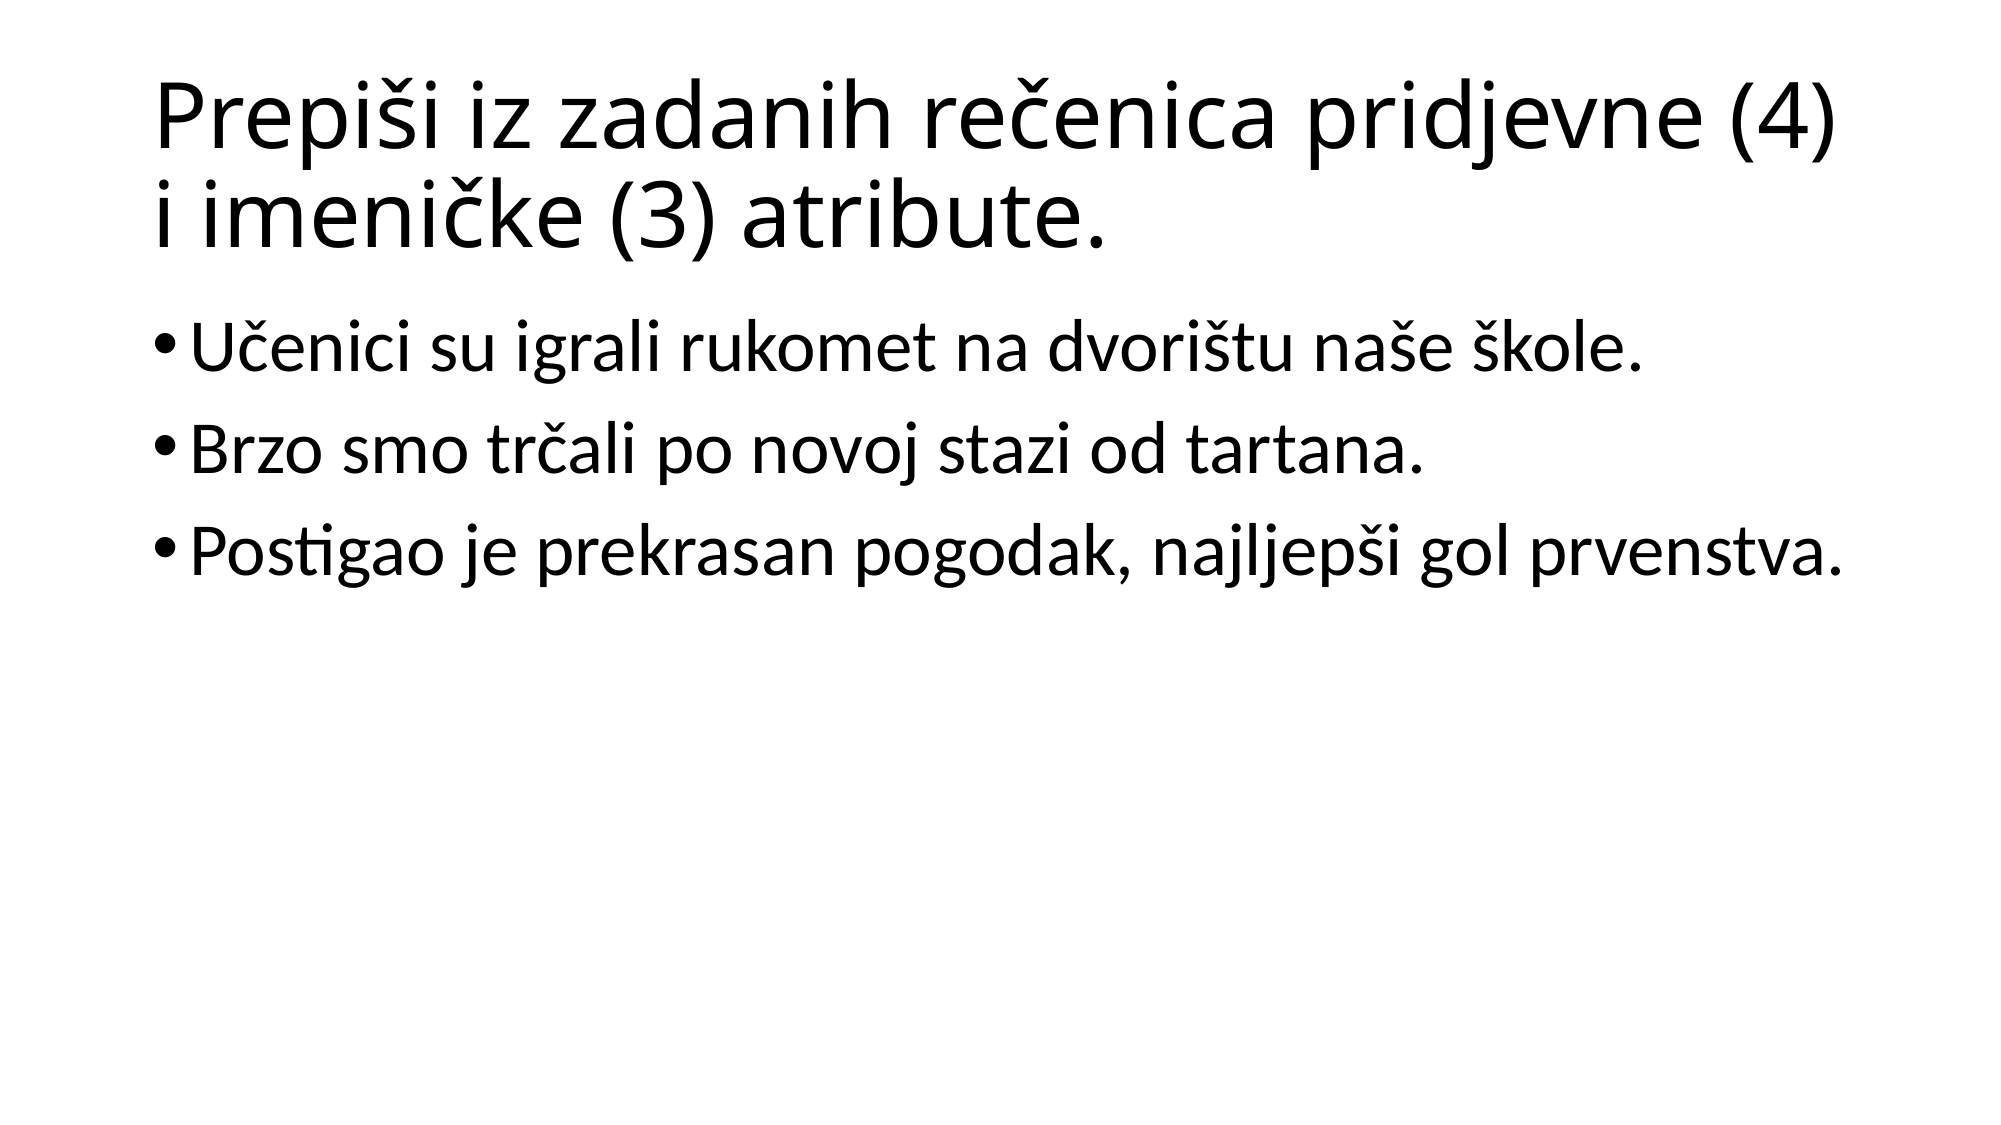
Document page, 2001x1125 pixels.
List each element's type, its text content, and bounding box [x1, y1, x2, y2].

text_box Učenici su igrali rukomet na dvorištu naše škole. Brzo smo trčali po novoj stazi od tartana. Postigao je prekrasan pogodak, najljepši gol prvenstva. [137, 299, 1863, 1014]
text_box Prepiši iz zadanih rečenica pridjevne (4) i imeničke (3) atribute. [137, 59, 1863, 278]
